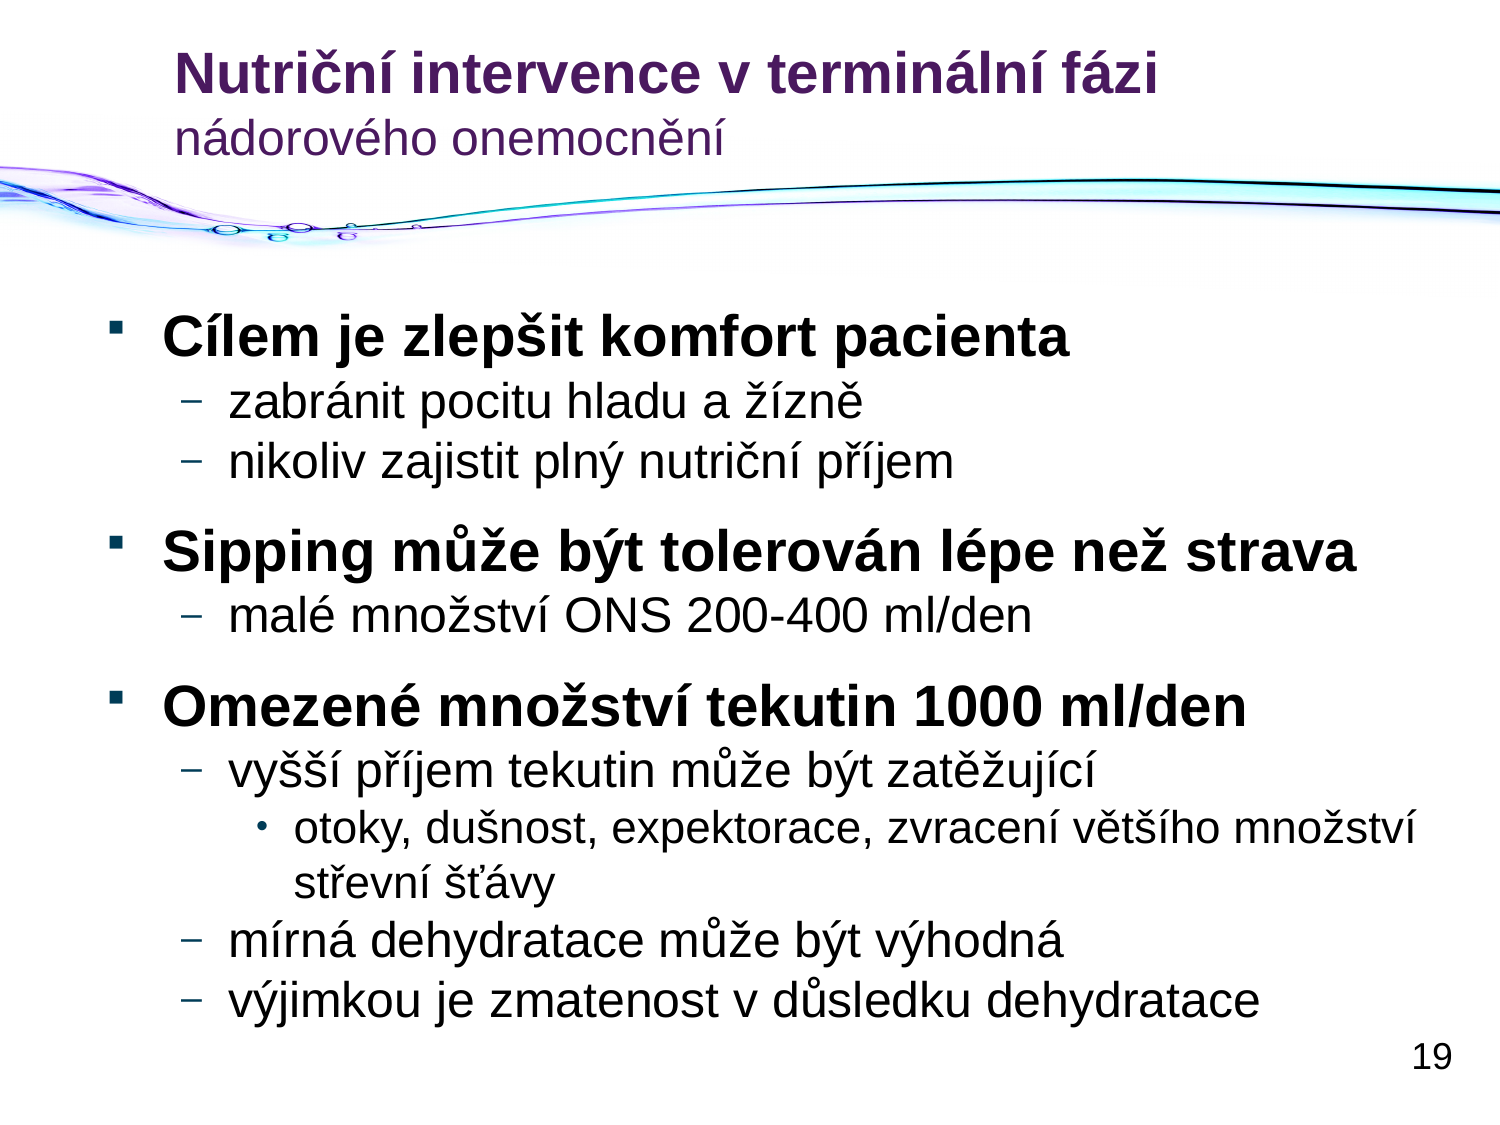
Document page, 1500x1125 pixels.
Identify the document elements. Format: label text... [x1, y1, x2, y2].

title Nutriční intervence v terminální fázi nádorového onemocnění [159, 19, 1471, 173]
slide_number 19 [1155, 1024, 1468, 1100]
picture [0, 112, 1500, 299]
list Cílem je zlepšit komfort pacienta zabránit pocitu hladu a žízně nikoliv zajistit plný nutriční příjem Sipping může být tolerován lépe než strava malé množství ONS 200-400 ml/den Omezené množství tekutin 1000 ml/den vyšší příjem tekutin může být zatěžující otoky, dušnost, expektorace, zvracení většího množství střevní šťávy mírná dehydratace může být výhodná výjimkou je zmatenost v důsledku dehydratace [88, 290, 1436, 1083]
